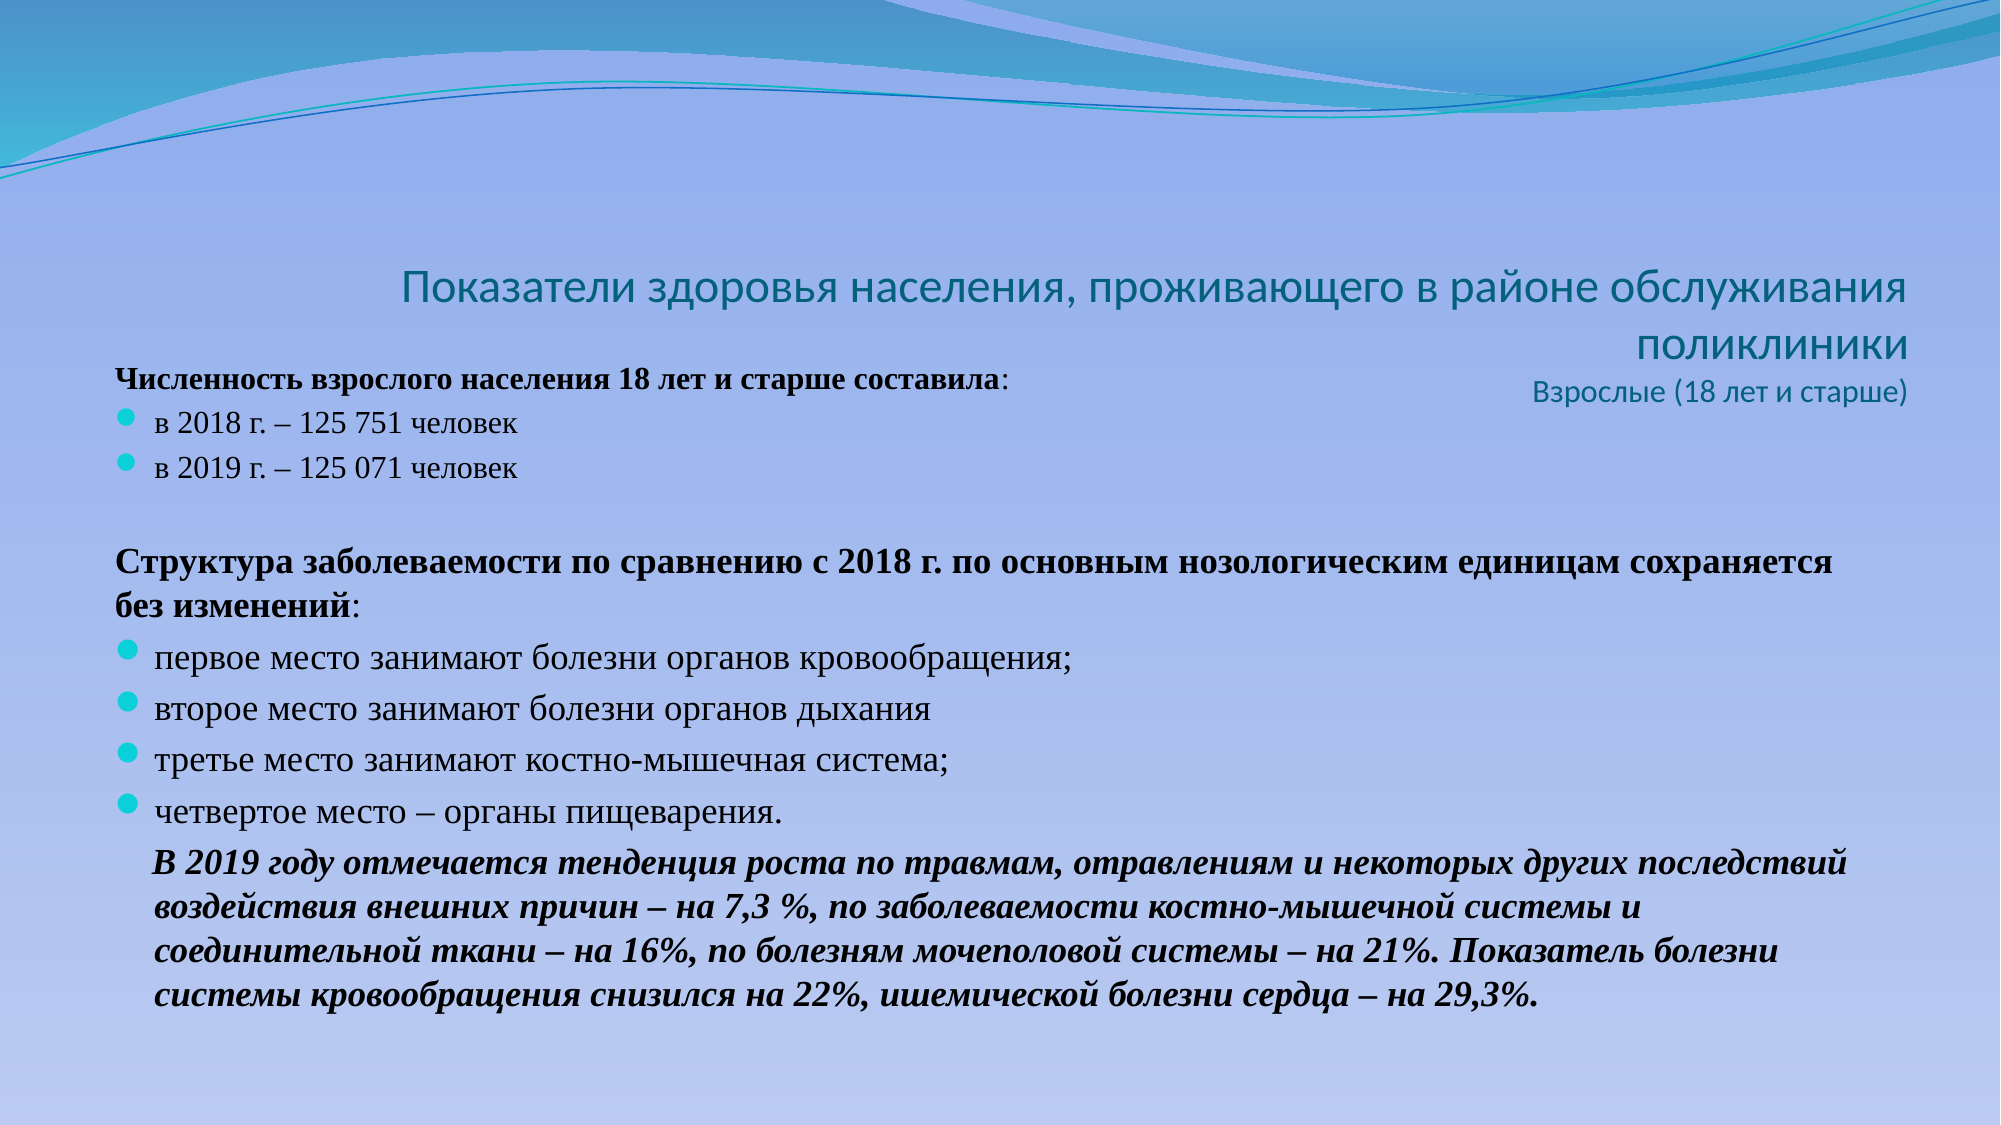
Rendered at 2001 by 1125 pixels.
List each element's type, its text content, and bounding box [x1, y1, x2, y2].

list Численность взрослого населения 18 лет и старше составила: в 2018 г. – 125 751 человек в 2019 г. – 125 071 человек Структура заболеваемости по сравнению с 2018 г. по основным нозологическим единицам сохраняется без изменений: первое место занимают болезни органов кровообращения; второе место занимают болезни органов дыхания третье место занимают костно-мышечная система; четвертое место – органы пищеварения. В 2019 году отмечается тенденция роста по травмам, отравлениям и некоторых других последствий воздействия внешних причин – на 7,3 %, по заболеваемости костно-мышечной системы и соединительной ткани – на 16%, по болезням мочеполовой системы – на 21%. Показатель болезни системы кровообращения снизился на 22%, ишемической болезни сердца – на 29,3%. [99, 349, 1900, 1038]
title Показатели здоровья населения, проживающего в районе обслуживания поликлиники Взрослые (18 лет и старше) [109, 246, 1910, 565]
